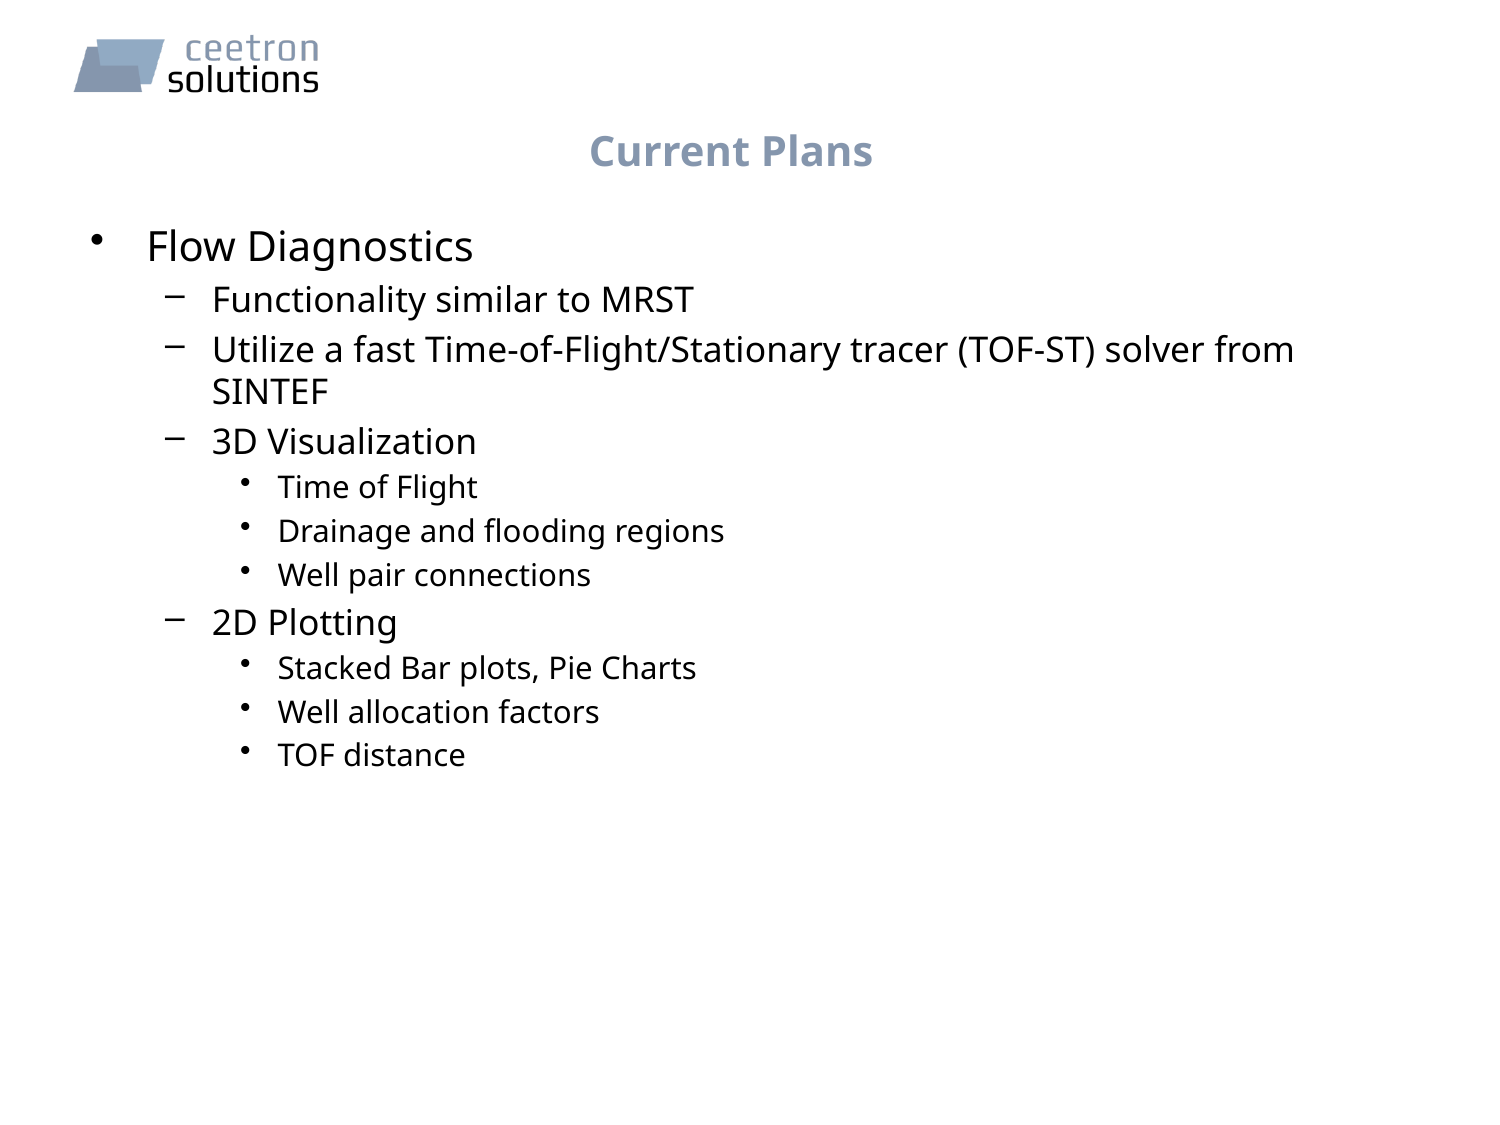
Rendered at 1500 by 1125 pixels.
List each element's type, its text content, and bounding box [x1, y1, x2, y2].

title Current Plans [74, 112, 1388, 188]
picture [72, 31, 319, 97]
list Flow Diagnostics Functionality similar to MRST Utilize a fast Time-of-Flight/Stationary tracer (TOF-ST) solver from SINTEF 3D Visualization Time of Flight Drainage and flooding regions Well pair connections 2D Plotting Stacked Bar plots, Pie Charts Well allocation factors TOF distance [74, 212, 1388, 1001]
